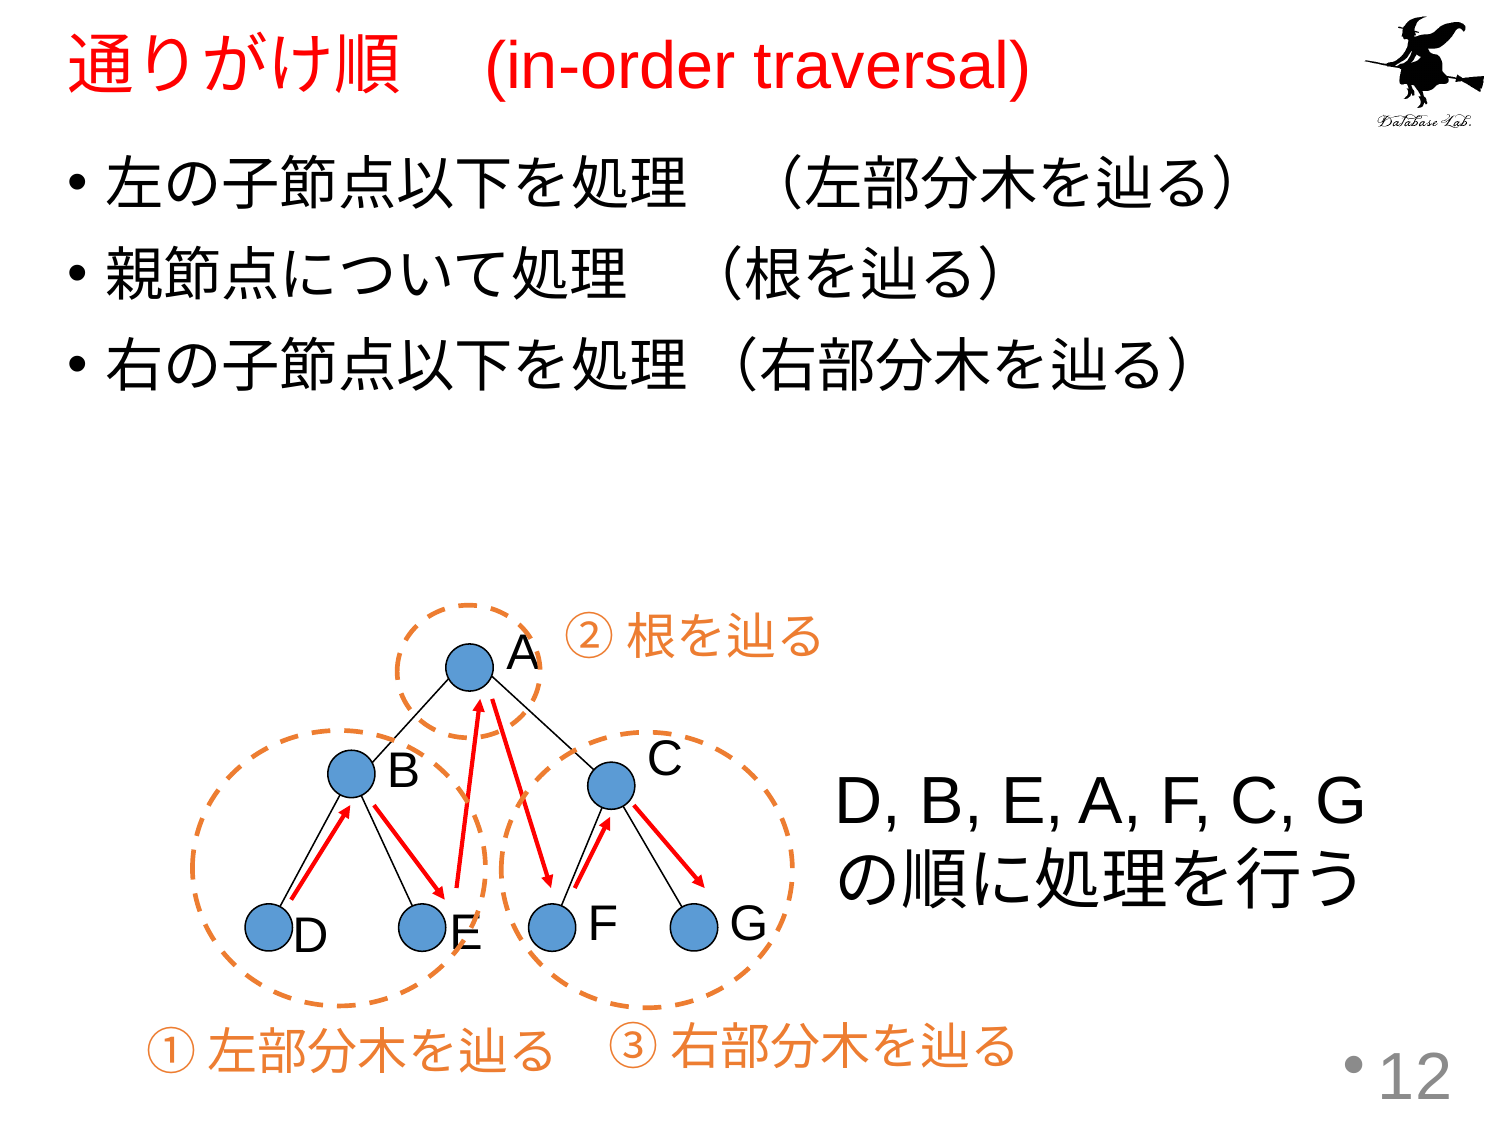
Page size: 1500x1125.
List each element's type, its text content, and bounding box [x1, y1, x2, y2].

list 左の子節点以下を処理 （左部分木を辿る） 親節点について処理 （根を辿る） 右の子節点以下を処理 （右部分木を辿る） [52, 138, 1441, 1014]
text_box ②根を辿る [549, 597, 833, 674]
text_box [547, 971, 746, 1006]
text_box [244, 611, 784, 971]
text_box ①左部分木を辿る [131, 1012, 566, 1088]
title 通りがけ順 (in-order traversal) [52, 28, 1441, 106]
slide_number 12 [1129, 1042, 1467, 1103]
text_box [784, 823, 793, 917]
text_box [439, 605, 498, 611]
text_box [192, 763, 437, 1006]
text_box ③右部分木を辿る [593, 1006, 1028, 1083]
text_box D, B, E, A, F, C, G の順に処理を行う [819, 749, 1389, 927]
picture [1362, 14, 1486, 130]
